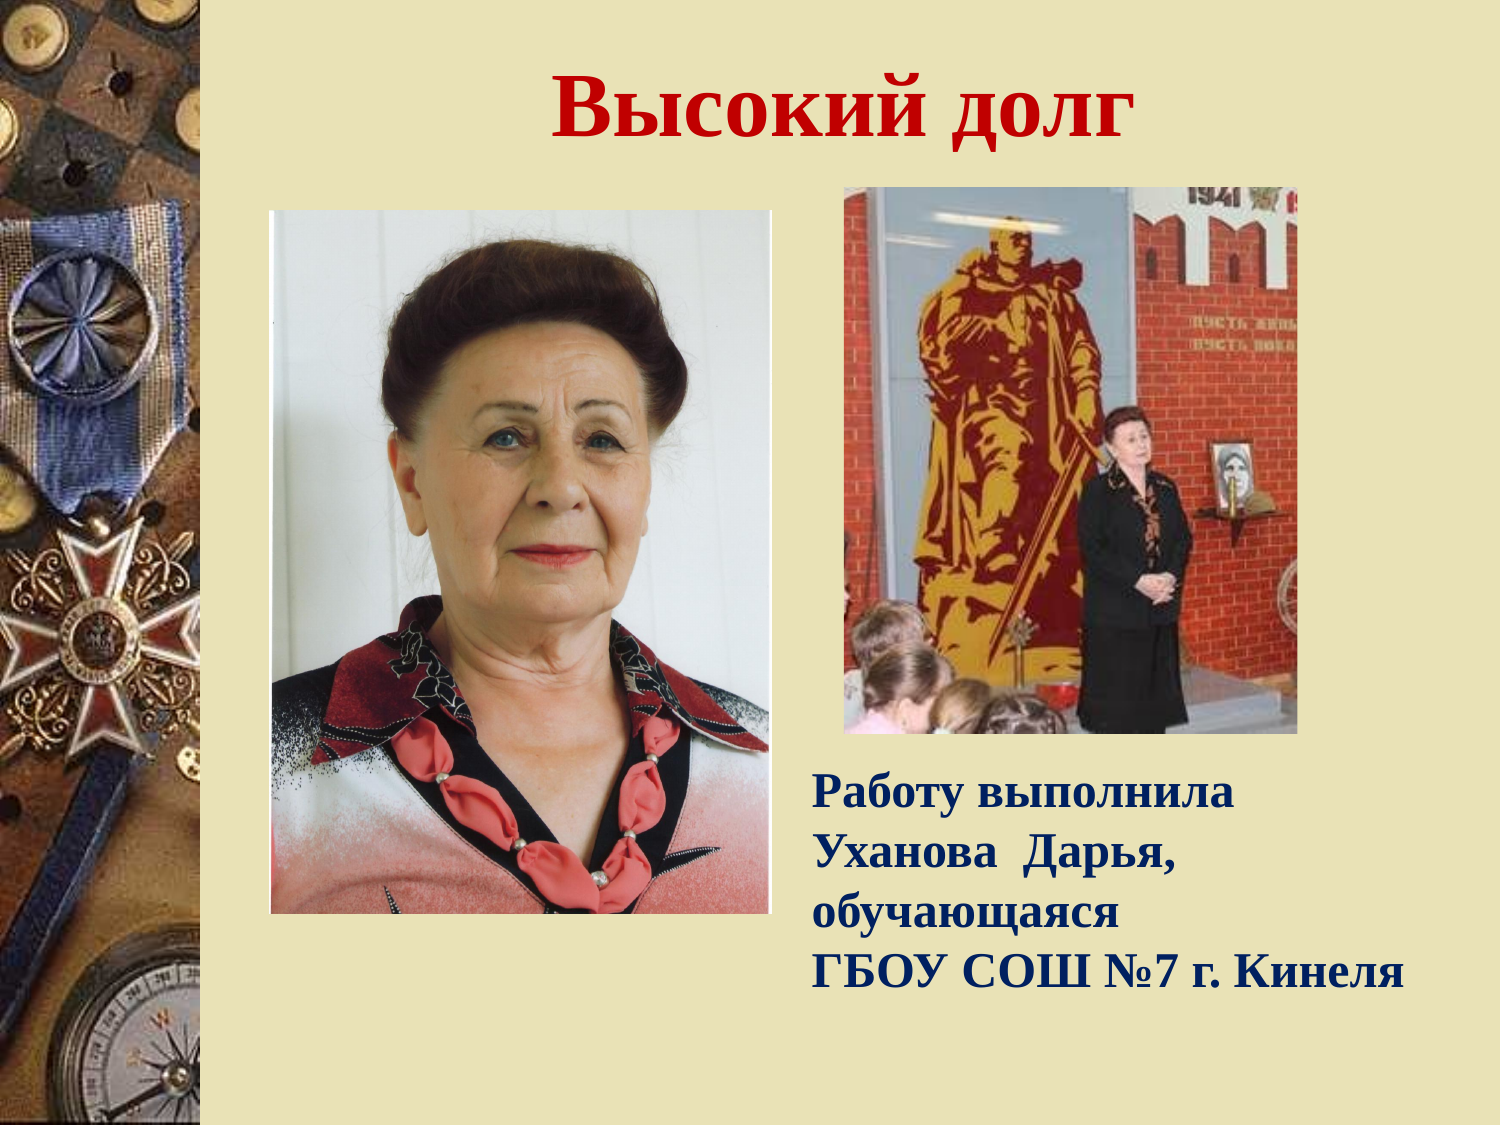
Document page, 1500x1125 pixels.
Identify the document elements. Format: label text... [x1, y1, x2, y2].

picture [269, 210, 772, 915]
text_box Работу выполнила Уханова Дарья, обучающаяся ГБОУ СОШ №7 г. Кинеля [796, 749, 1430, 1005]
picture [0, 0, 200, 1125]
picture [843, 187, 1298, 735]
title Высокий долг [225, 23, 1463, 176]
